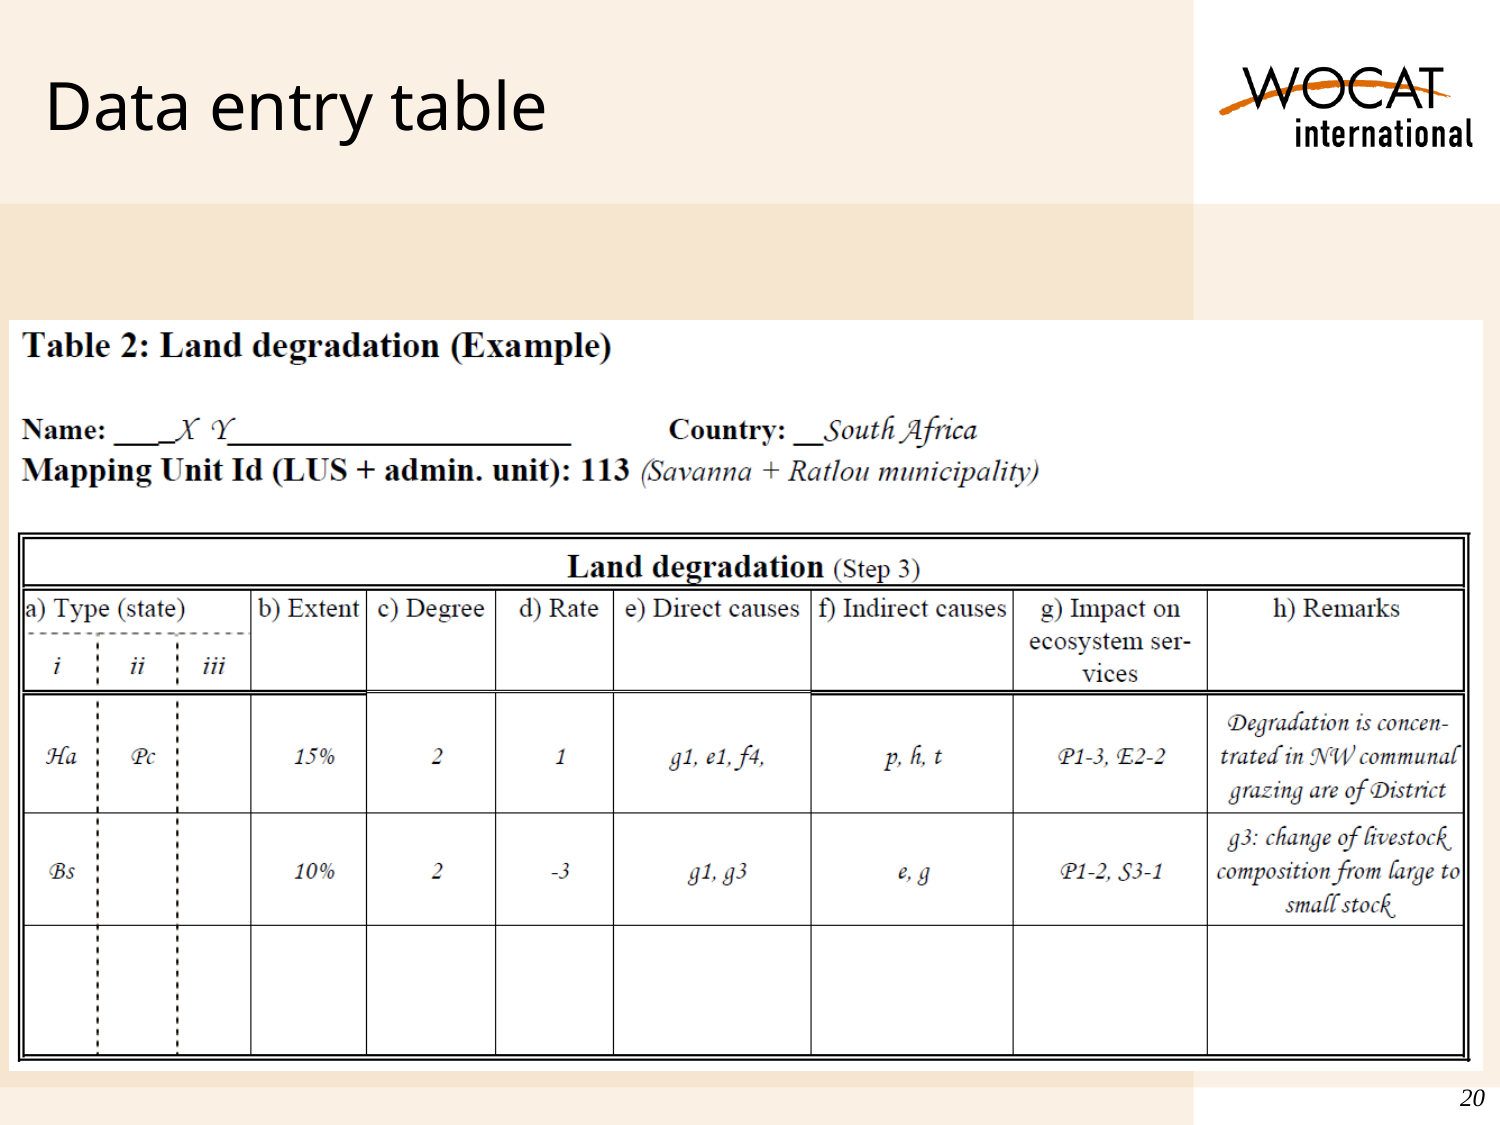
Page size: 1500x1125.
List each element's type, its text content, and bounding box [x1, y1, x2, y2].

slide_number 20 [1440, 1073, 1500, 1104]
picture [1305, 65, 1474, 156]
title Data entry table [29, 0, 1305, 209]
picture [8, 320, 1483, 1071]
